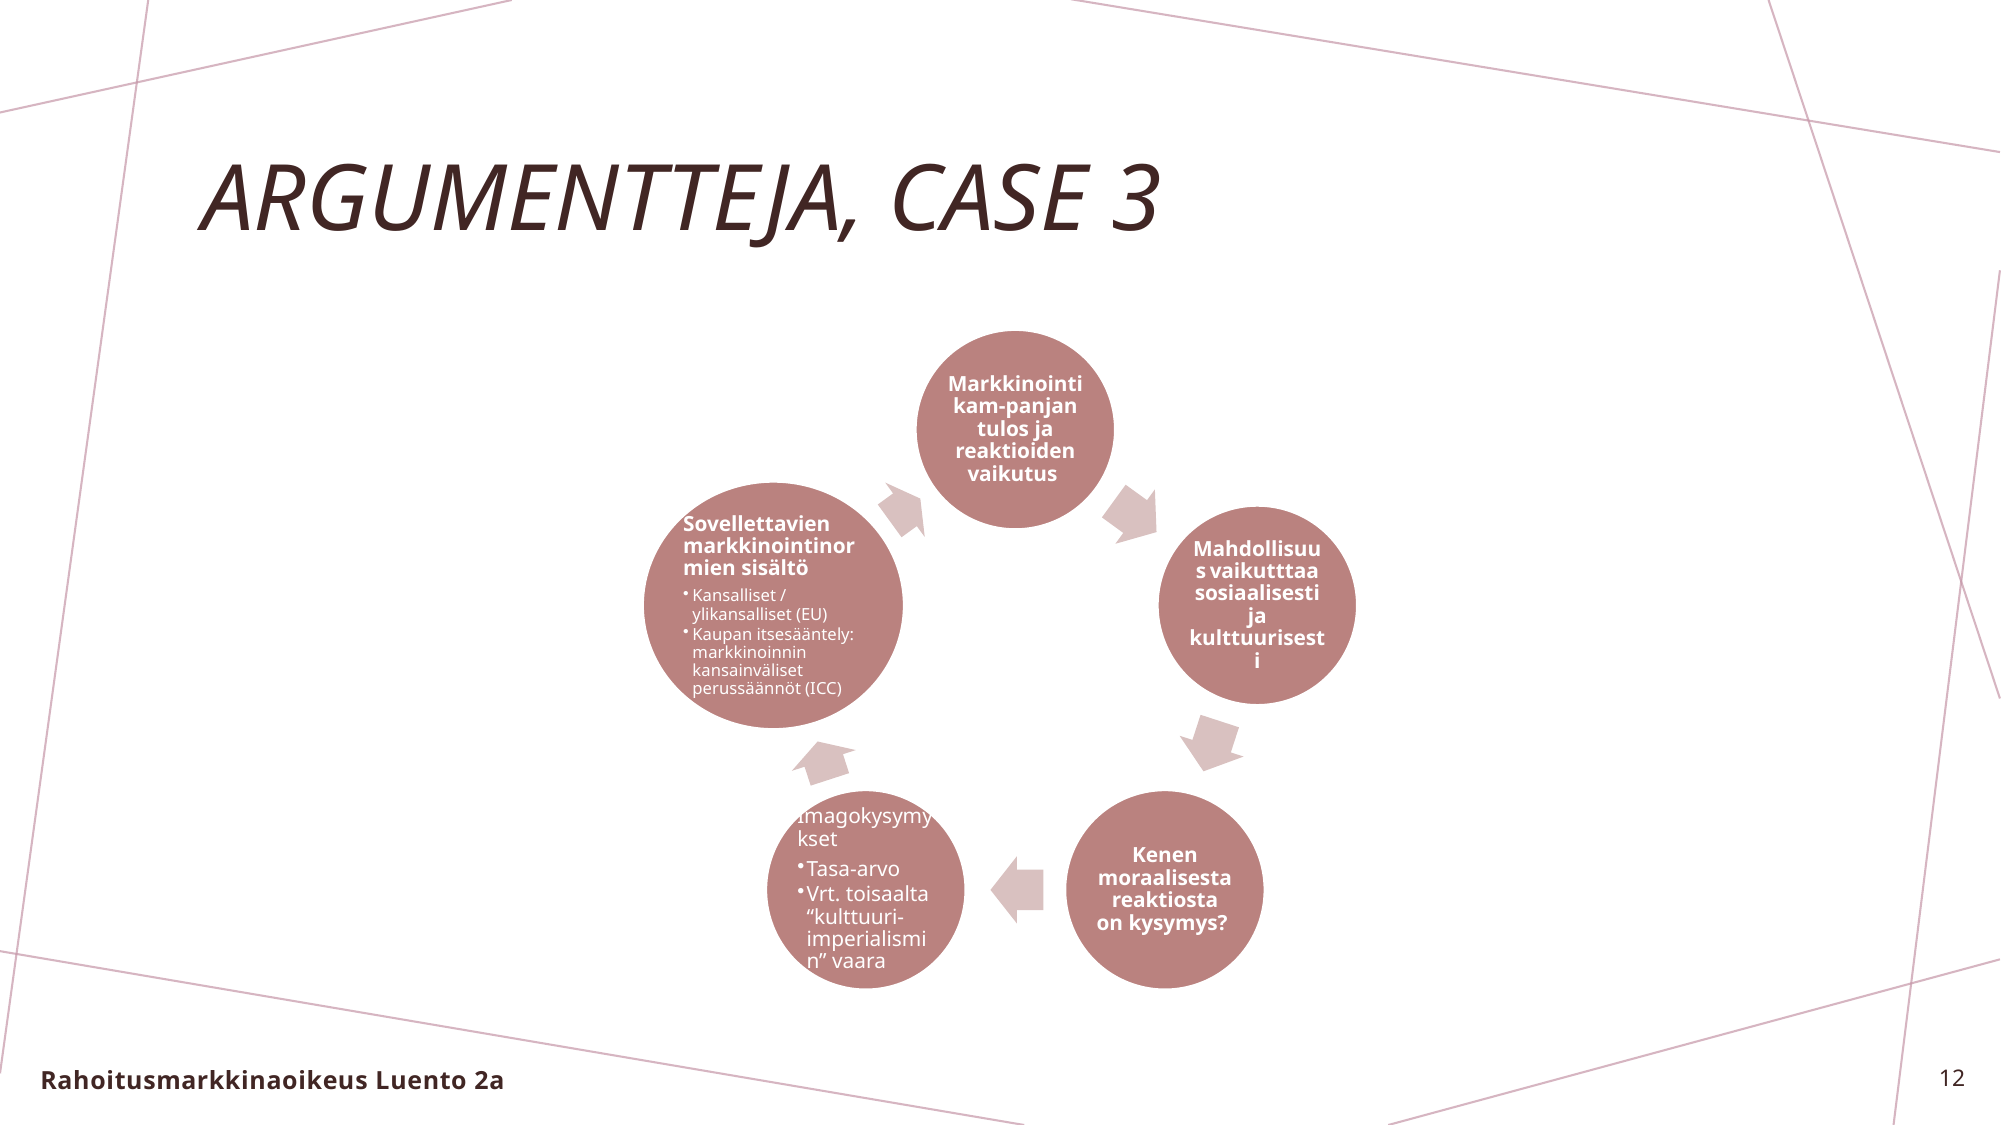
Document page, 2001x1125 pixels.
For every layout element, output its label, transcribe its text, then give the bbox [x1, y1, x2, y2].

slide_number 12 [1903, 1049, 1981, 1110]
title Argumentteja, case 3 [187, 87, 1813, 315]
footer Rahoitusmarkkinaoikeus Luento 2a [25, 1049, 764, 1110]
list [187, 329, 1813, 990]
